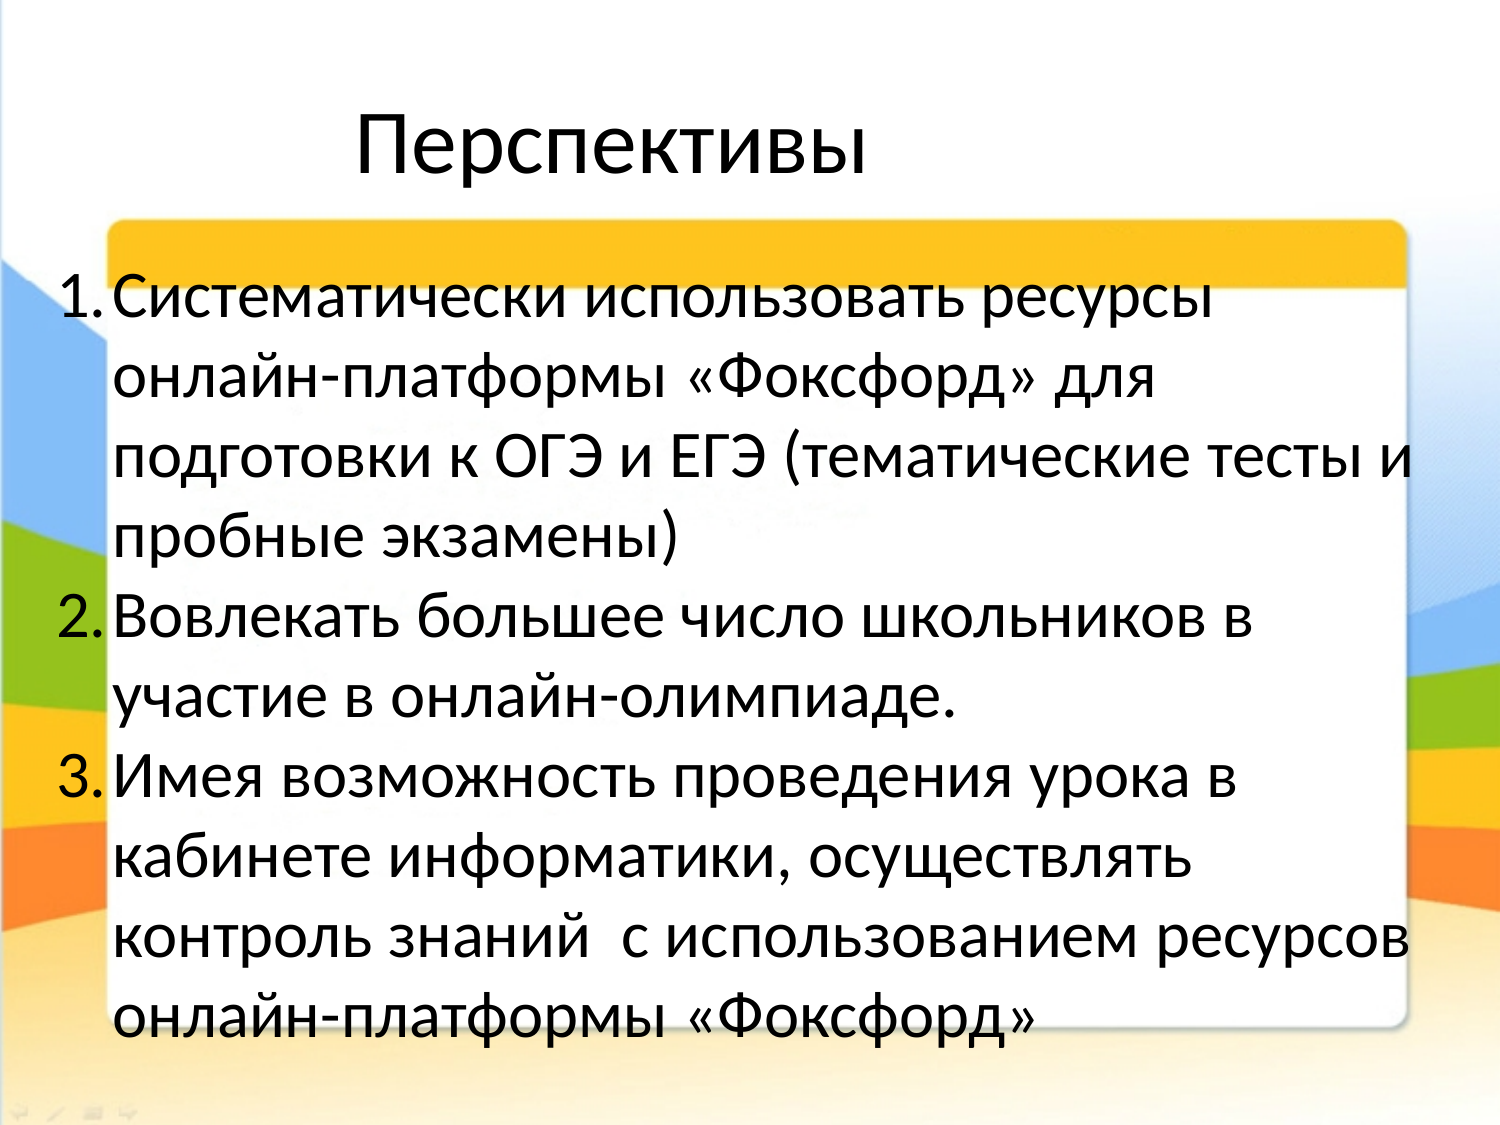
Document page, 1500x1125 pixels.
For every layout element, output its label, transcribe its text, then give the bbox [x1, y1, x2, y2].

picture [0, 0, 1500, 1125]
text_box Перспективы [339, 74, 978, 199]
text_box Систематически использовать ресурсы онлайн-платформы «Фоксфорд» для подготовки к ОГЭ и ЕГЭ (тематические тесты и пробные экзамены) Вовлекать большее число школьников в участие в онлайн-олимпиаде. Имея возможность проведения урока в кабинете информатики, осуществлять контроль знаний с использованием ресурсов онлайн-платформы «Фоксфорд» [41, 243, 1447, 1058]
